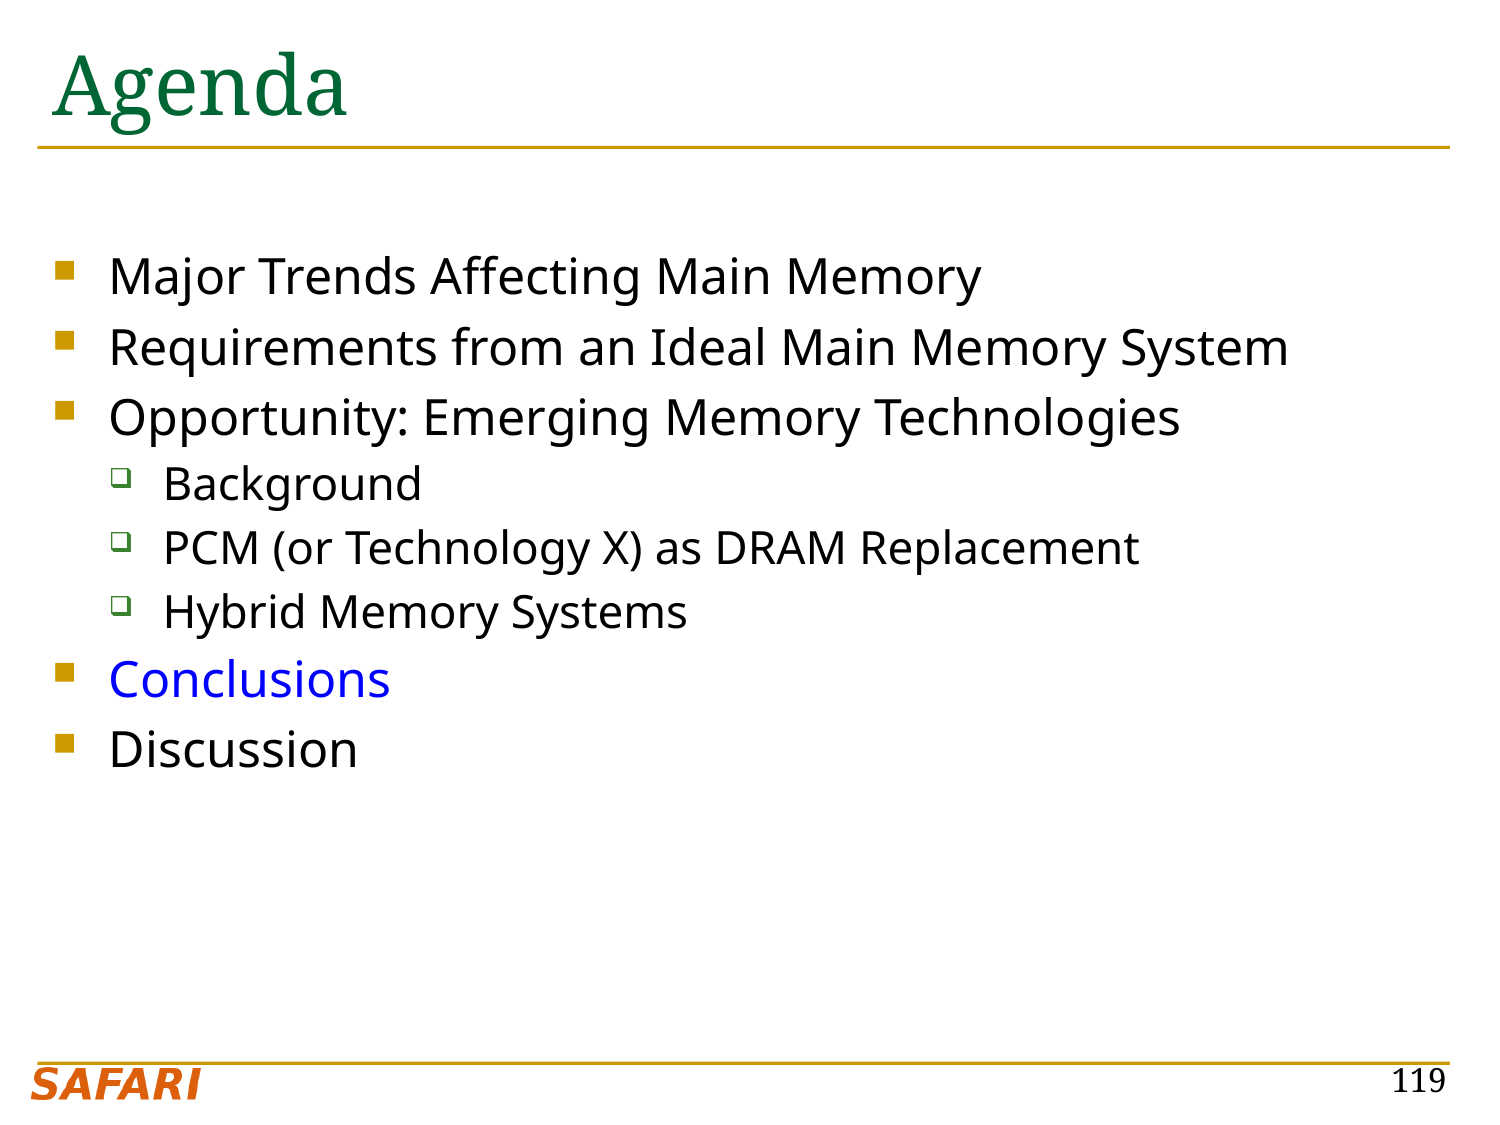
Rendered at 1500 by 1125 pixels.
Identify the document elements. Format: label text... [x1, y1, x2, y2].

picture [29, 1058, 207, 1110]
list Major Trends Affecting Main Memory Requirements from an Ideal Main Memory System Opportunity: Emerging Memory Technologies Background PCM (or Technology X) as DRAM Replacement Hybrid Memory Systems Conclusions Discussion [37, 237, 1450, 1038]
slide_number 119 [1111, 1036, 1462, 1112]
title Agenda [37, 24, 1450, 200]
